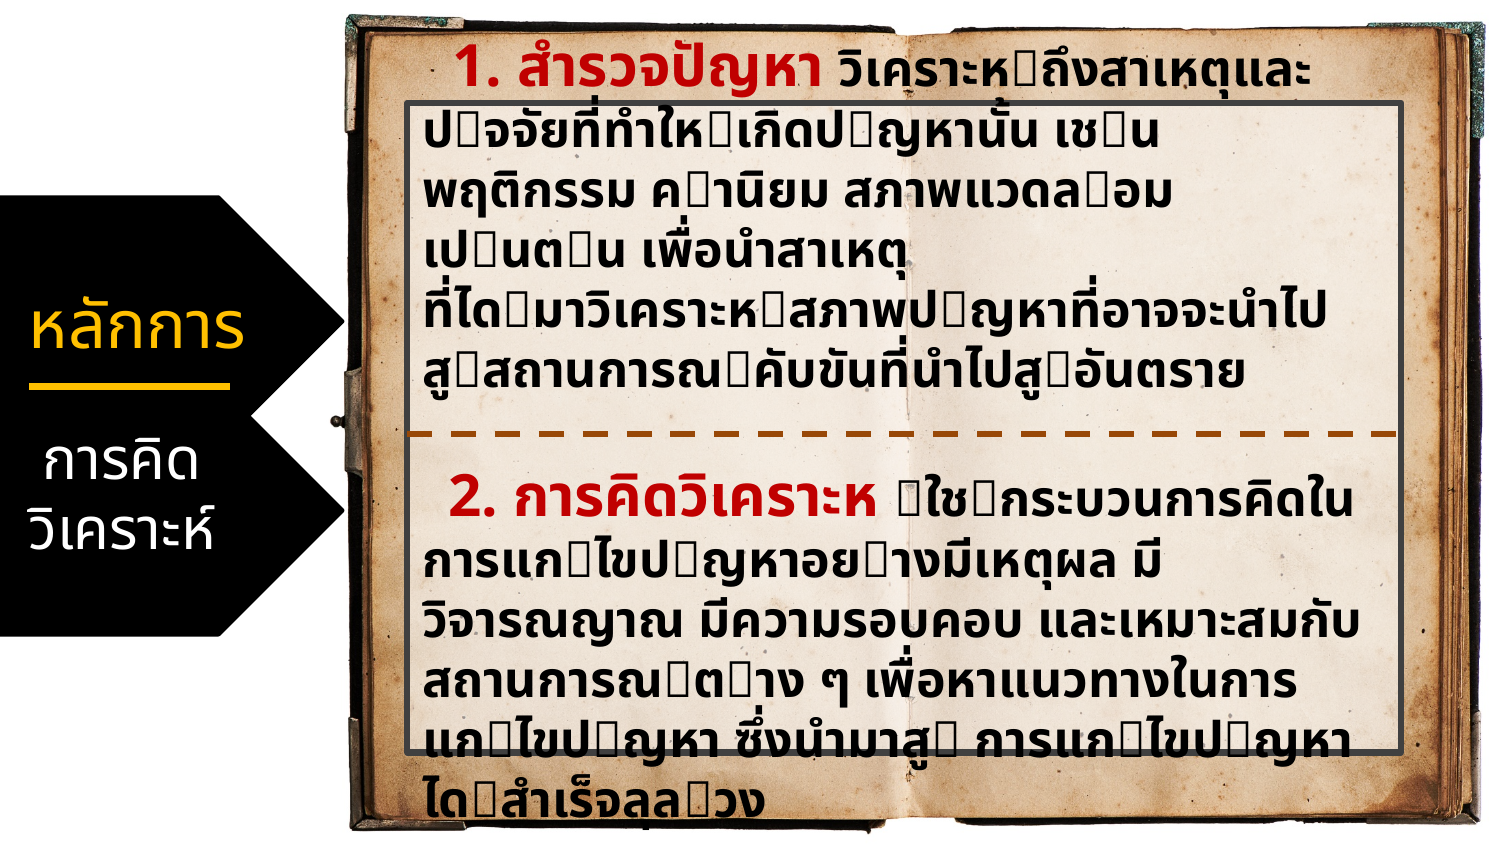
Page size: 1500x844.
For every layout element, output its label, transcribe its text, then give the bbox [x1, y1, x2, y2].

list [275, 0, 1500, 844]
text_box [0, 416, 270, 637]
text_box การคิด วิเคราะห์ [13, 413, 231, 569]
text_box หลักการ [0, 195, 270, 448]
